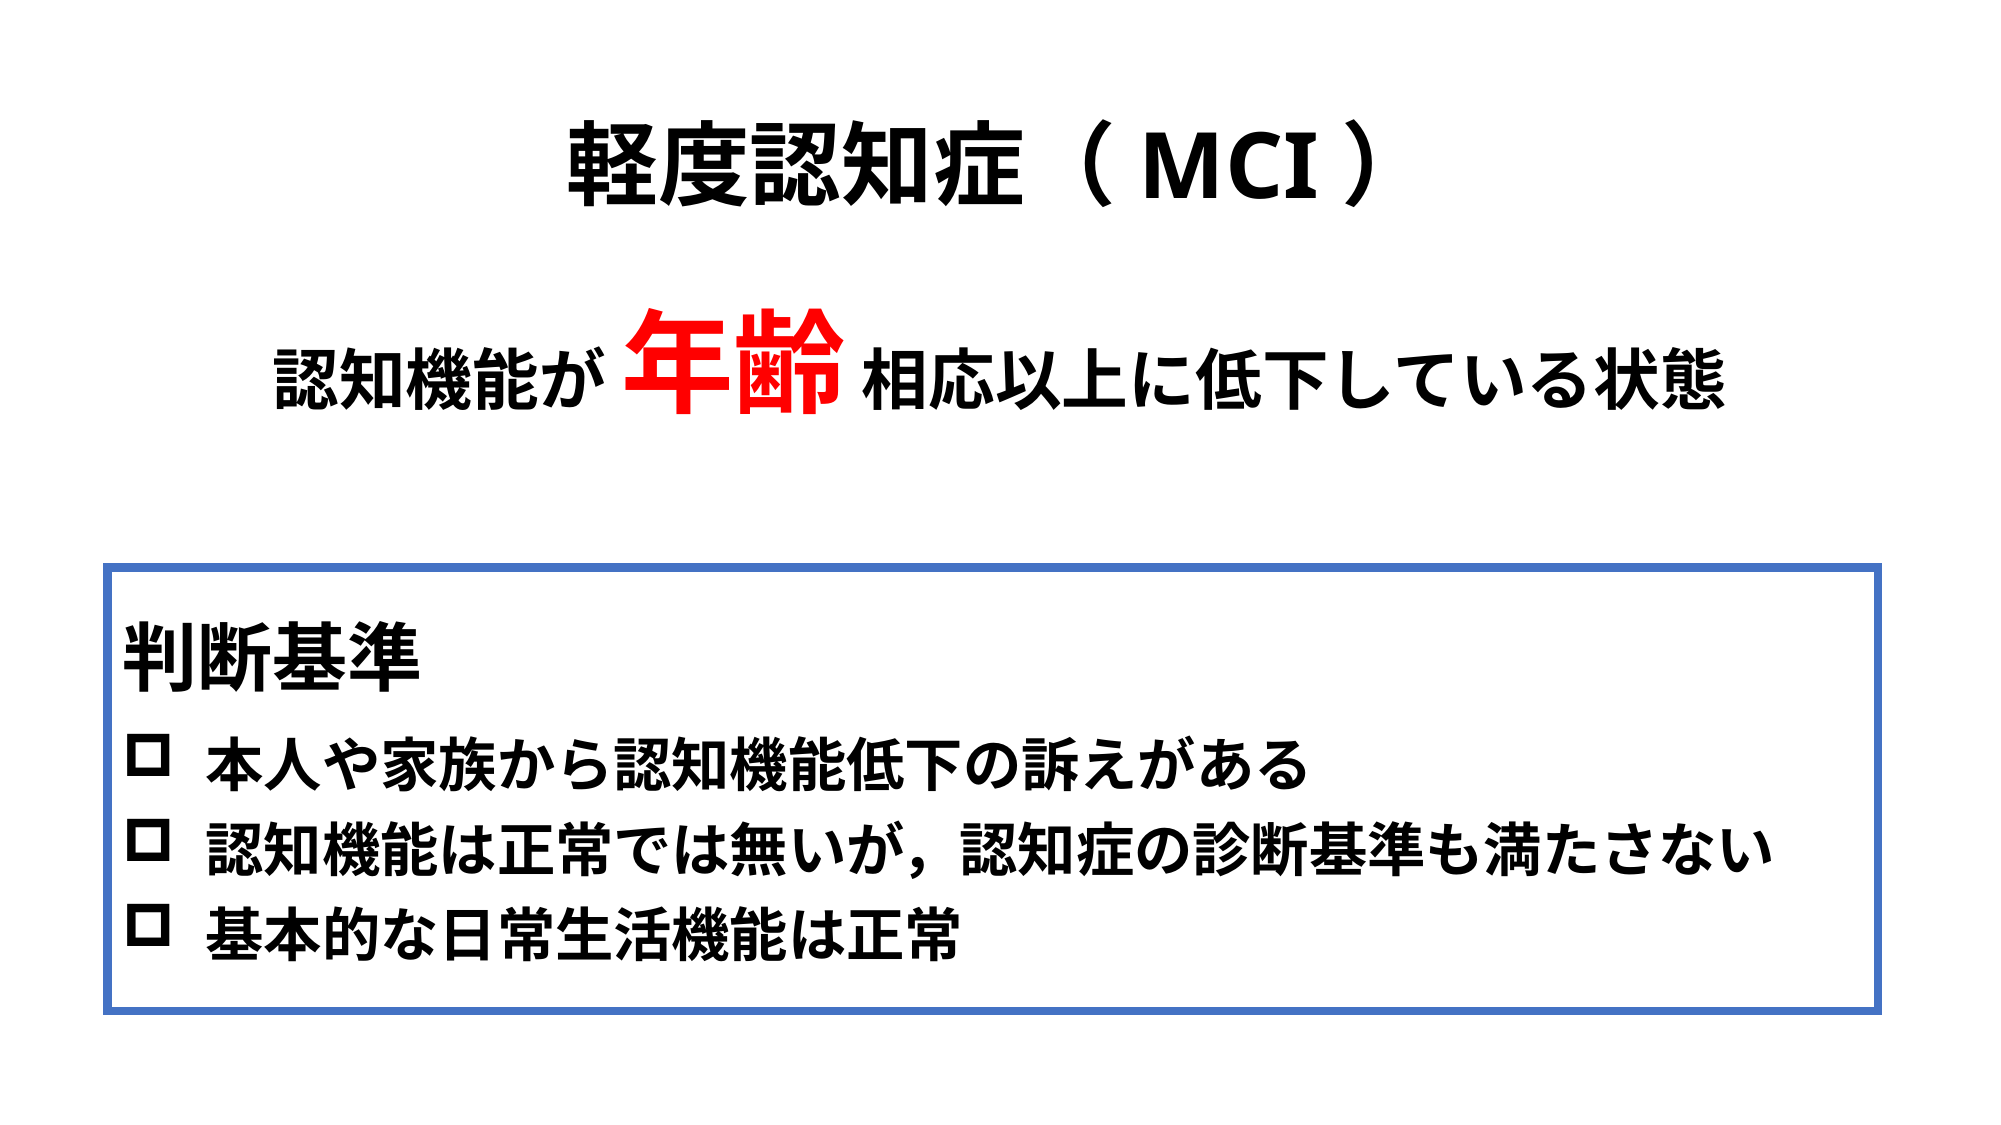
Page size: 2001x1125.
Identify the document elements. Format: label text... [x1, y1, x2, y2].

list 認知機能が 年齢 相応以上に低下している状態 [137, 299, 1863, 447]
title 軽度認知症（MCI） [137, 59, 1863, 278]
text_box 判断基準 本人や家族から認知機能低下の訴えがある 認知機能は正常では無いが，認知症の診断基準も満たさない 基本的な日常生活機能は正常 [107, 566, 1879, 1012]
